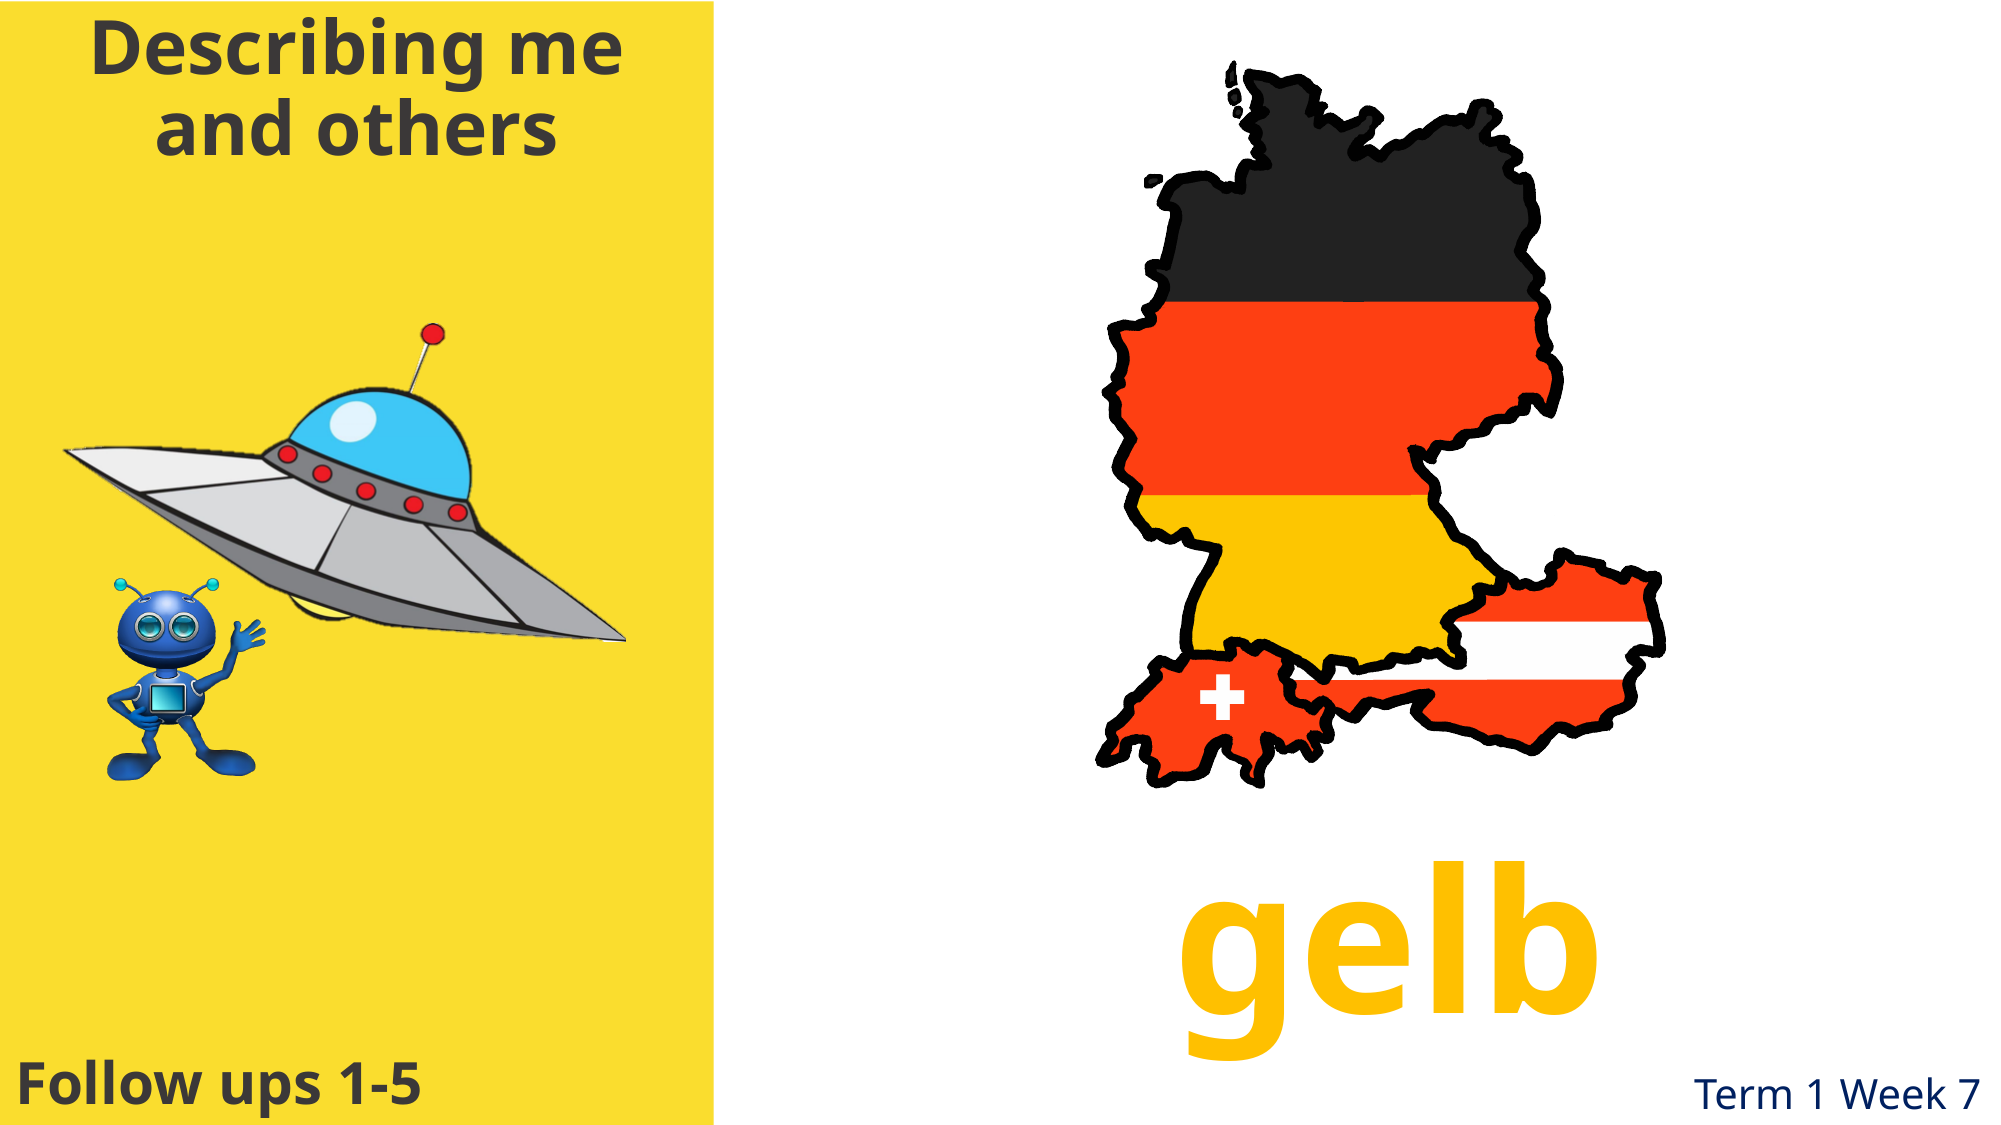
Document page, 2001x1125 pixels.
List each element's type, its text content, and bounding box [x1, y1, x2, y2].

text_box [0, 1, 714, 1039]
picture [61, 323, 629, 797]
text_box Follow ups 1-5 [0, 1039, 714, 1125]
title Describing me and others [62, 26, 652, 245]
text_box Term 1 Week 7 [1342, 1060, 1997, 1125]
picture [1062, 39, 1689, 841]
text_box gelb [926, 805, 1853, 1061]
